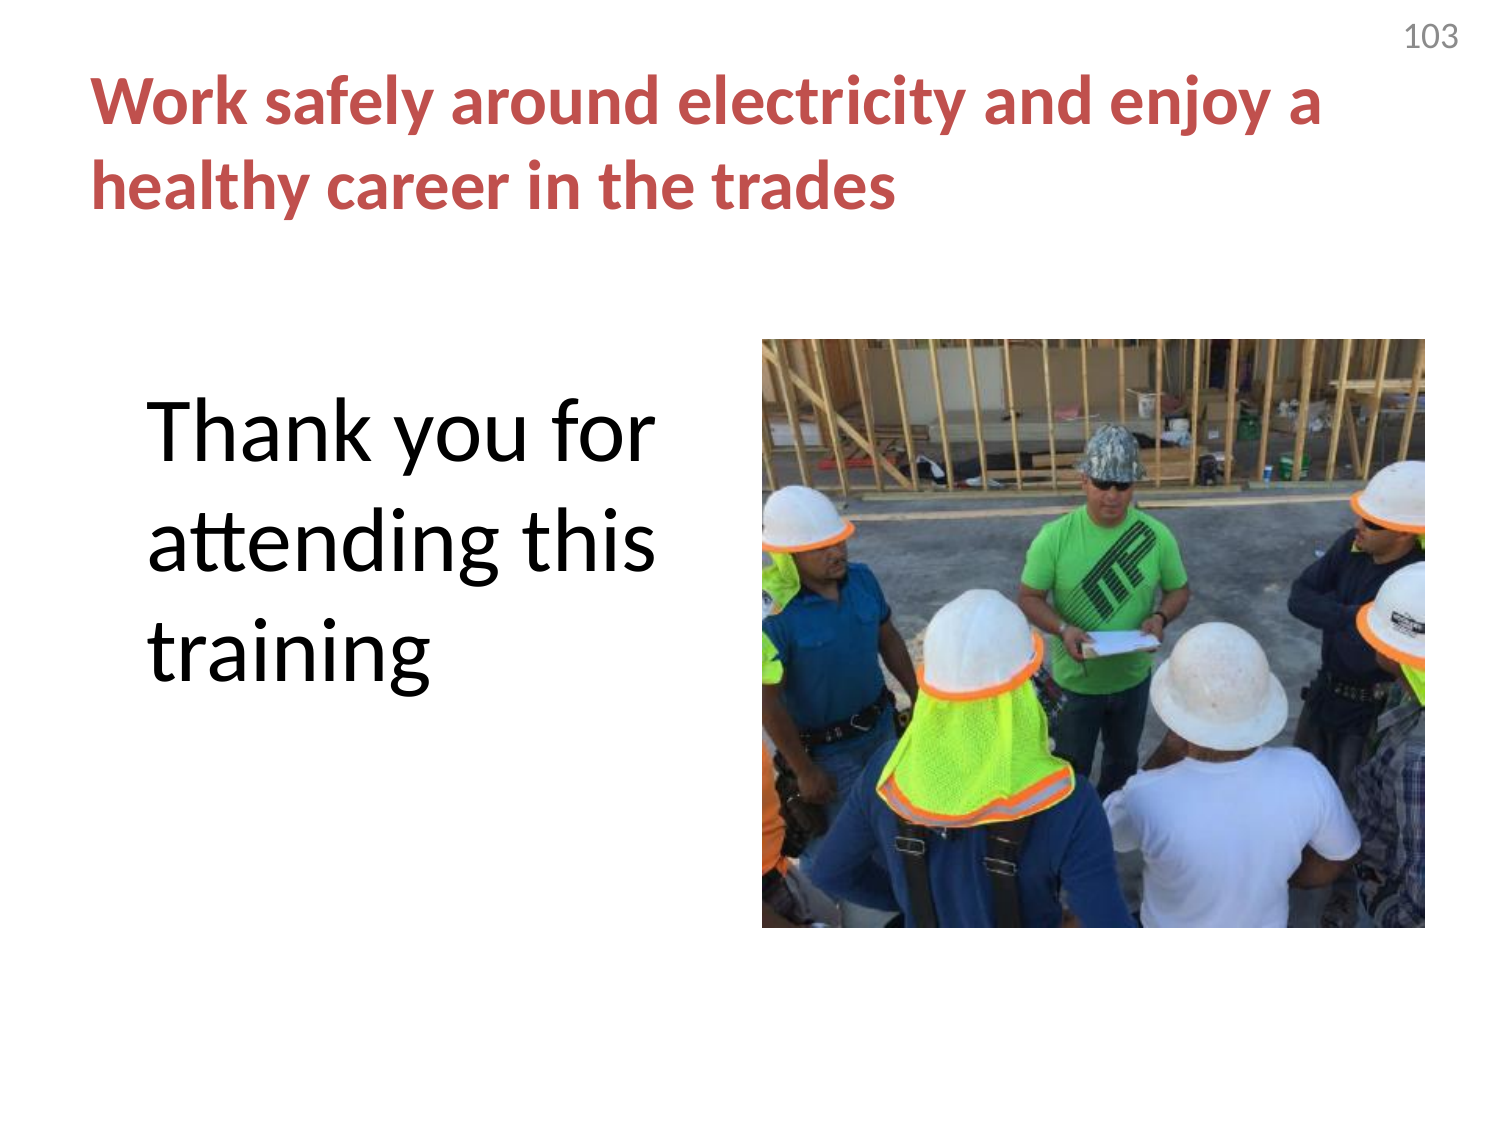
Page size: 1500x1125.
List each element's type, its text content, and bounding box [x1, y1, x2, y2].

list Thank you for attending this training [75, 362, 738, 775]
slide_number 103 [1387, 3, 1496, 64]
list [762, 339, 1426, 928]
title Work safely around electricity and enjoy a healthy career in the trades [75, 45, 1425, 233]
